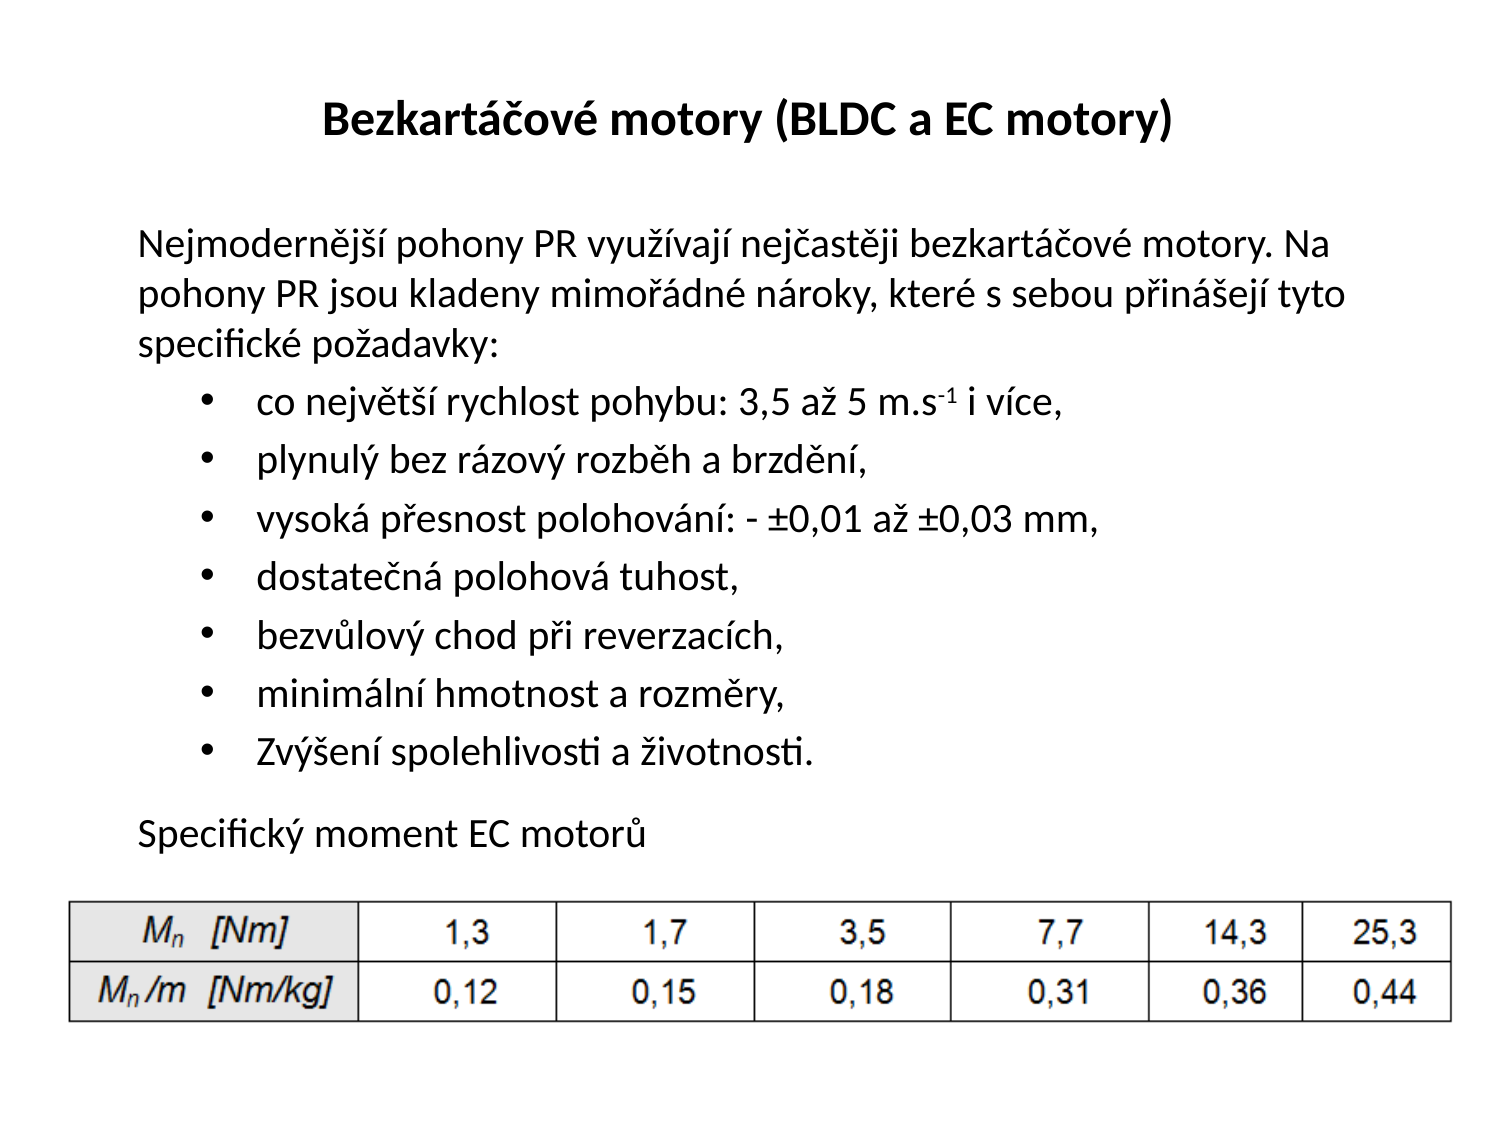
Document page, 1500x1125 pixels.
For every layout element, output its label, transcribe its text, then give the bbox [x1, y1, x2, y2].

subtitle Bezkartáčové motory (BLDC a EC motory) [99, 78, 1399, 161]
text_box Nejmodernější pohony PR využívají nejčastěji bezkartáčové motory. Na pohony PR jsou kladeny mimořádné nároky, které s sebou přinášejí tyto specifické požadavky: co největší rychlost pohybu: 3,5 až 5 m.s-1 i více, plynulý bez rázový rozběh a brzdění, vysoká přesnost polohování: - ±0,01 až ±0,03 mm, dostatečná polohová tuhost, bezvůlový chod při reverzacích, minimální hmotnost a rozměry, Zvýšení spolehlivosti a životnosti. Specifický moment EC motorů [122, 208, 1375, 882]
picture [64, 892, 1462, 1029]
